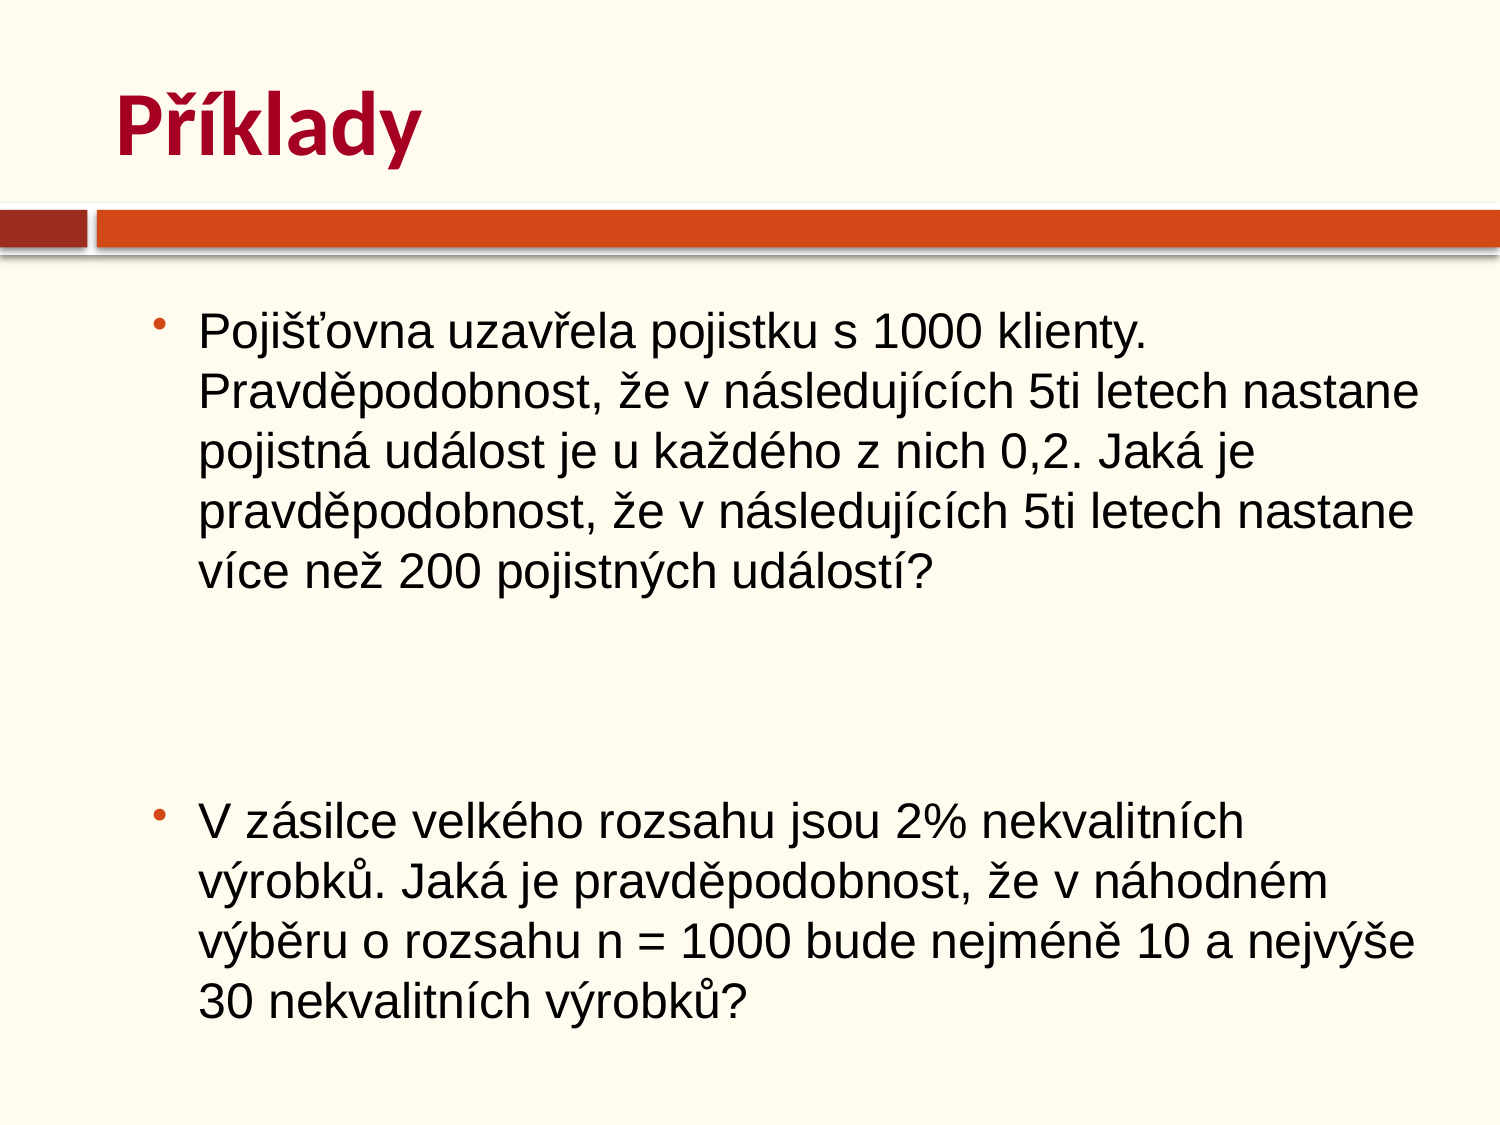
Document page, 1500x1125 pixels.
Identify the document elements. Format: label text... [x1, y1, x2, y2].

title Příklady [100, 37, 1439, 201]
list Pojišťovna uzavřela pojistku s 1000 klienty. Pravděpodobnost, že v následujících 5ti letech nastane pojistná událost je u každého z nich 0,2. Jaká je pravděpodobnost, že v následujících 5ti letech nastane více než 200 pojistných událostí? V zásilce velkého rozsahu jsou 2% nekvalitních výrobků. Jaká je pravděpodobnost, že v náhodném výběru o rozsahu n = 1000 bude nejméně 10 a nejvýše 30 nekvalitních výrobků? [78, 290, 1441, 1029]
